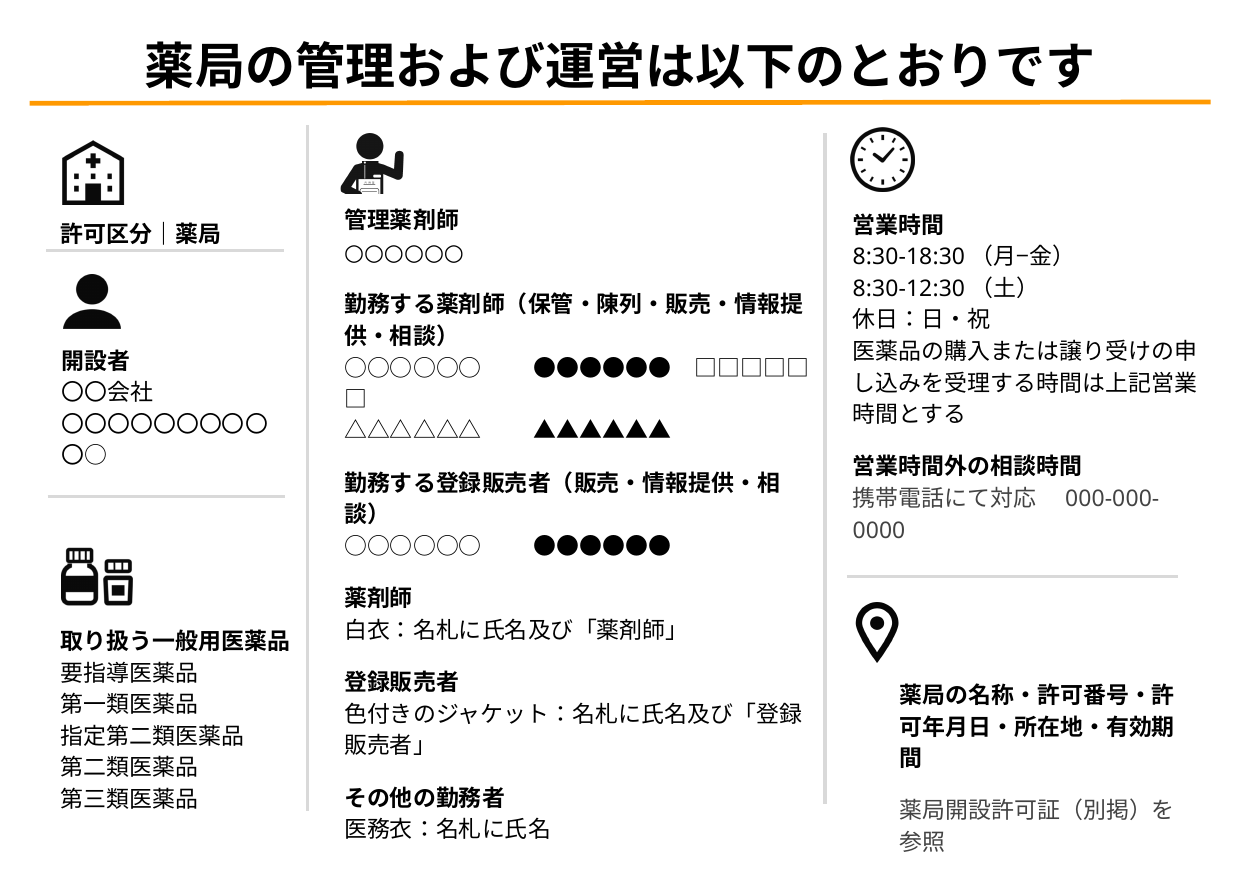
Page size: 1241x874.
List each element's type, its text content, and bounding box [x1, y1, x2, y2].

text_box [328, 133, 824, 791]
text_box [45, 139, 295, 274]
picture [846, 601, 908, 663]
title 薬局の名称・許可番号・許可年月日・所在地・有効期間 薬局開設許可証（別掲）を参照 [846, 665, 1199, 812]
text_box 薬局の管理および運営は以下のとおりです [37, 33, 1203, 95]
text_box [45, 279, 285, 496]
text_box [45, 541, 302, 812]
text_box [837, 127, 1214, 569]
